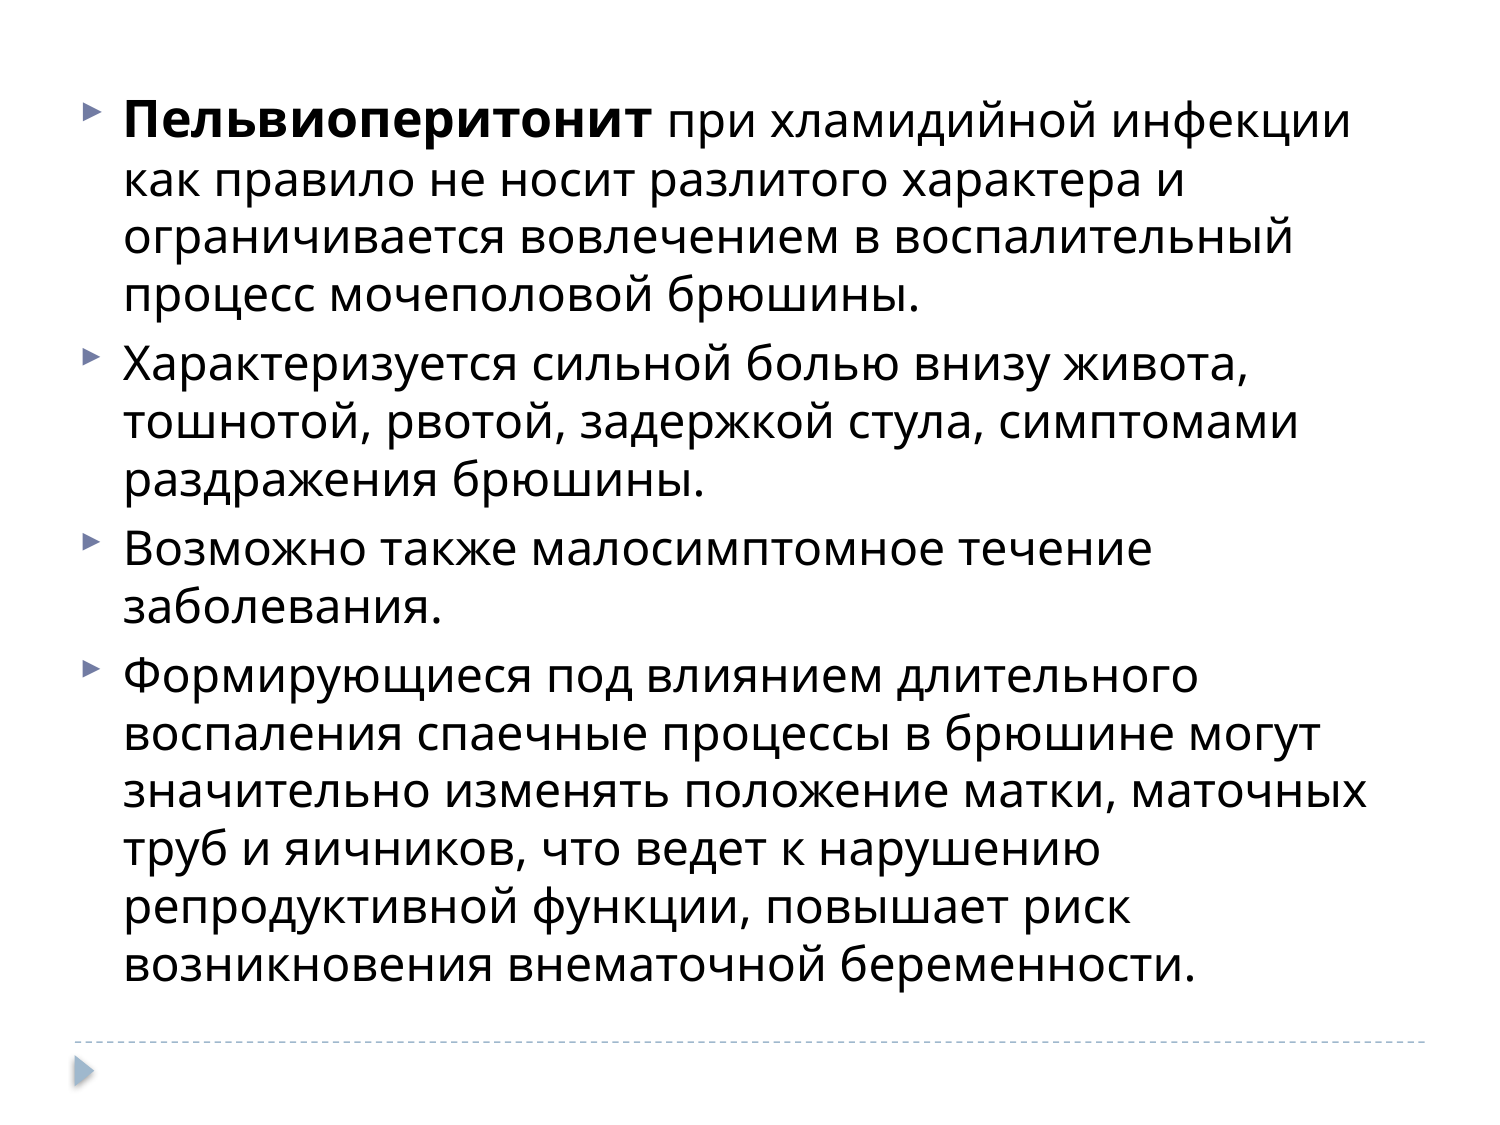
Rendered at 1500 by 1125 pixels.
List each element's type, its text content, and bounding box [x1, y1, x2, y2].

list Пельвиоперитонит при хламидийной инфекции как правило не носит разлитого характера и ограничивается вовлечением в воспалительный процесс мочеполовой брюшины. Характеризуется сильной болью внизу живота, тошнотой, рвотой, задержкой стула, симптомами раздражения брюшины. Возможно также малосимптомное течение заболевания. Формирующиеся под влиянием длительного воспаления спаечные процессы в брюшине могут значительно изменять положение матки, маточных труб и яичников, что ведет к нарушению репродуктивной функции, повышает риск возникновения внематочной беременности. [64, 78, 1447, 1010]
